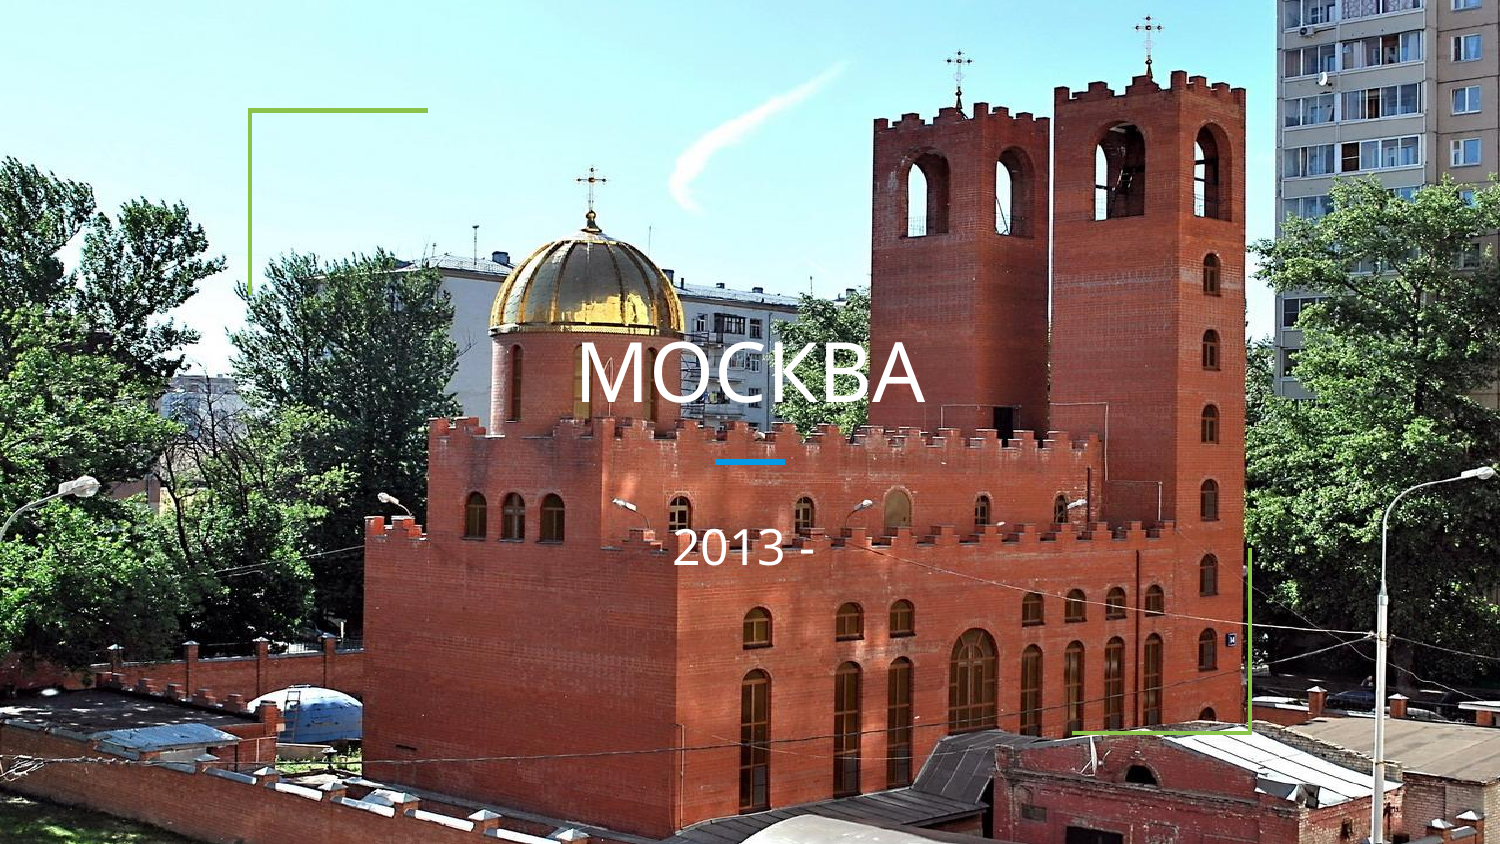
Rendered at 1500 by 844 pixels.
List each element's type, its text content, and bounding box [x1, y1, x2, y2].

subtitle 2013 - [275, 500, 1225, 650]
title МОСКВА [275, 195, 1225, 435]
picture [0, 0, 1500, 844]
